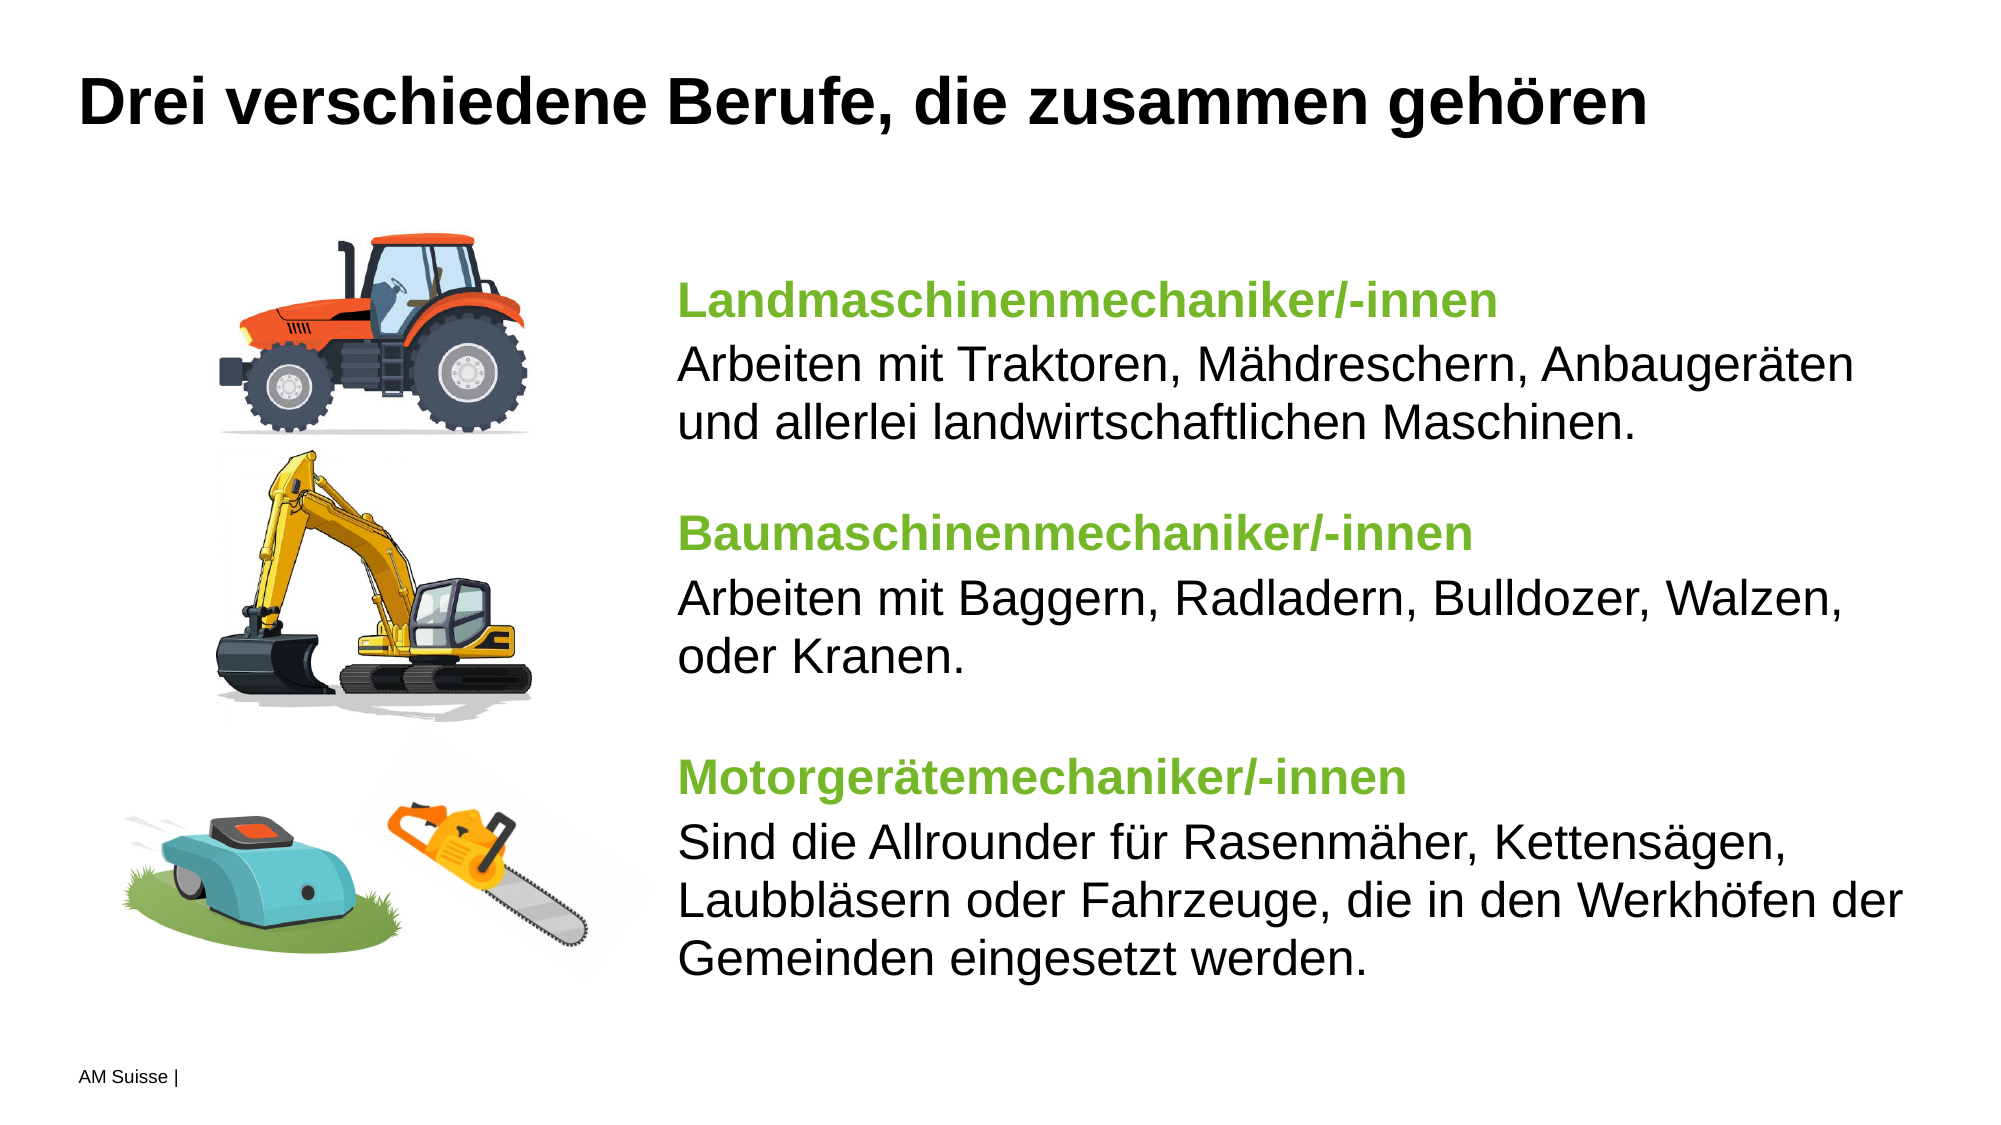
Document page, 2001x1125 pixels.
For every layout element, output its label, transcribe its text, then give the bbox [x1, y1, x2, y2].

title Drei verschiedene Berufe, die zusammen gehören [78, 67, 1922, 140]
text_box Baumaschinenmechaniker/-innen Arbeiten mit Baggern, Radladern, Bulldozer, Walzen, oder Kranen. [677, 504, 1956, 686]
list Motorgerätemechaniker/-innen Sind die Allrounder für Rasenmäher, Kettensägen, Laubbläsern oder Fahrzeuge, die in den Werkhöfen der Gemeinden eingesetzt werden. [677, 755, 1983, 980]
picture [140, 175, 608, 722]
picture [104, 724, 656, 987]
text_box Landmaschinenmechaniker/-innen Arbeiten mit Traktoren, Mähdreschern, Anbaugeräten und allerlei landwirtschaftlichen Maschinen. [677, 270, 1884, 452]
